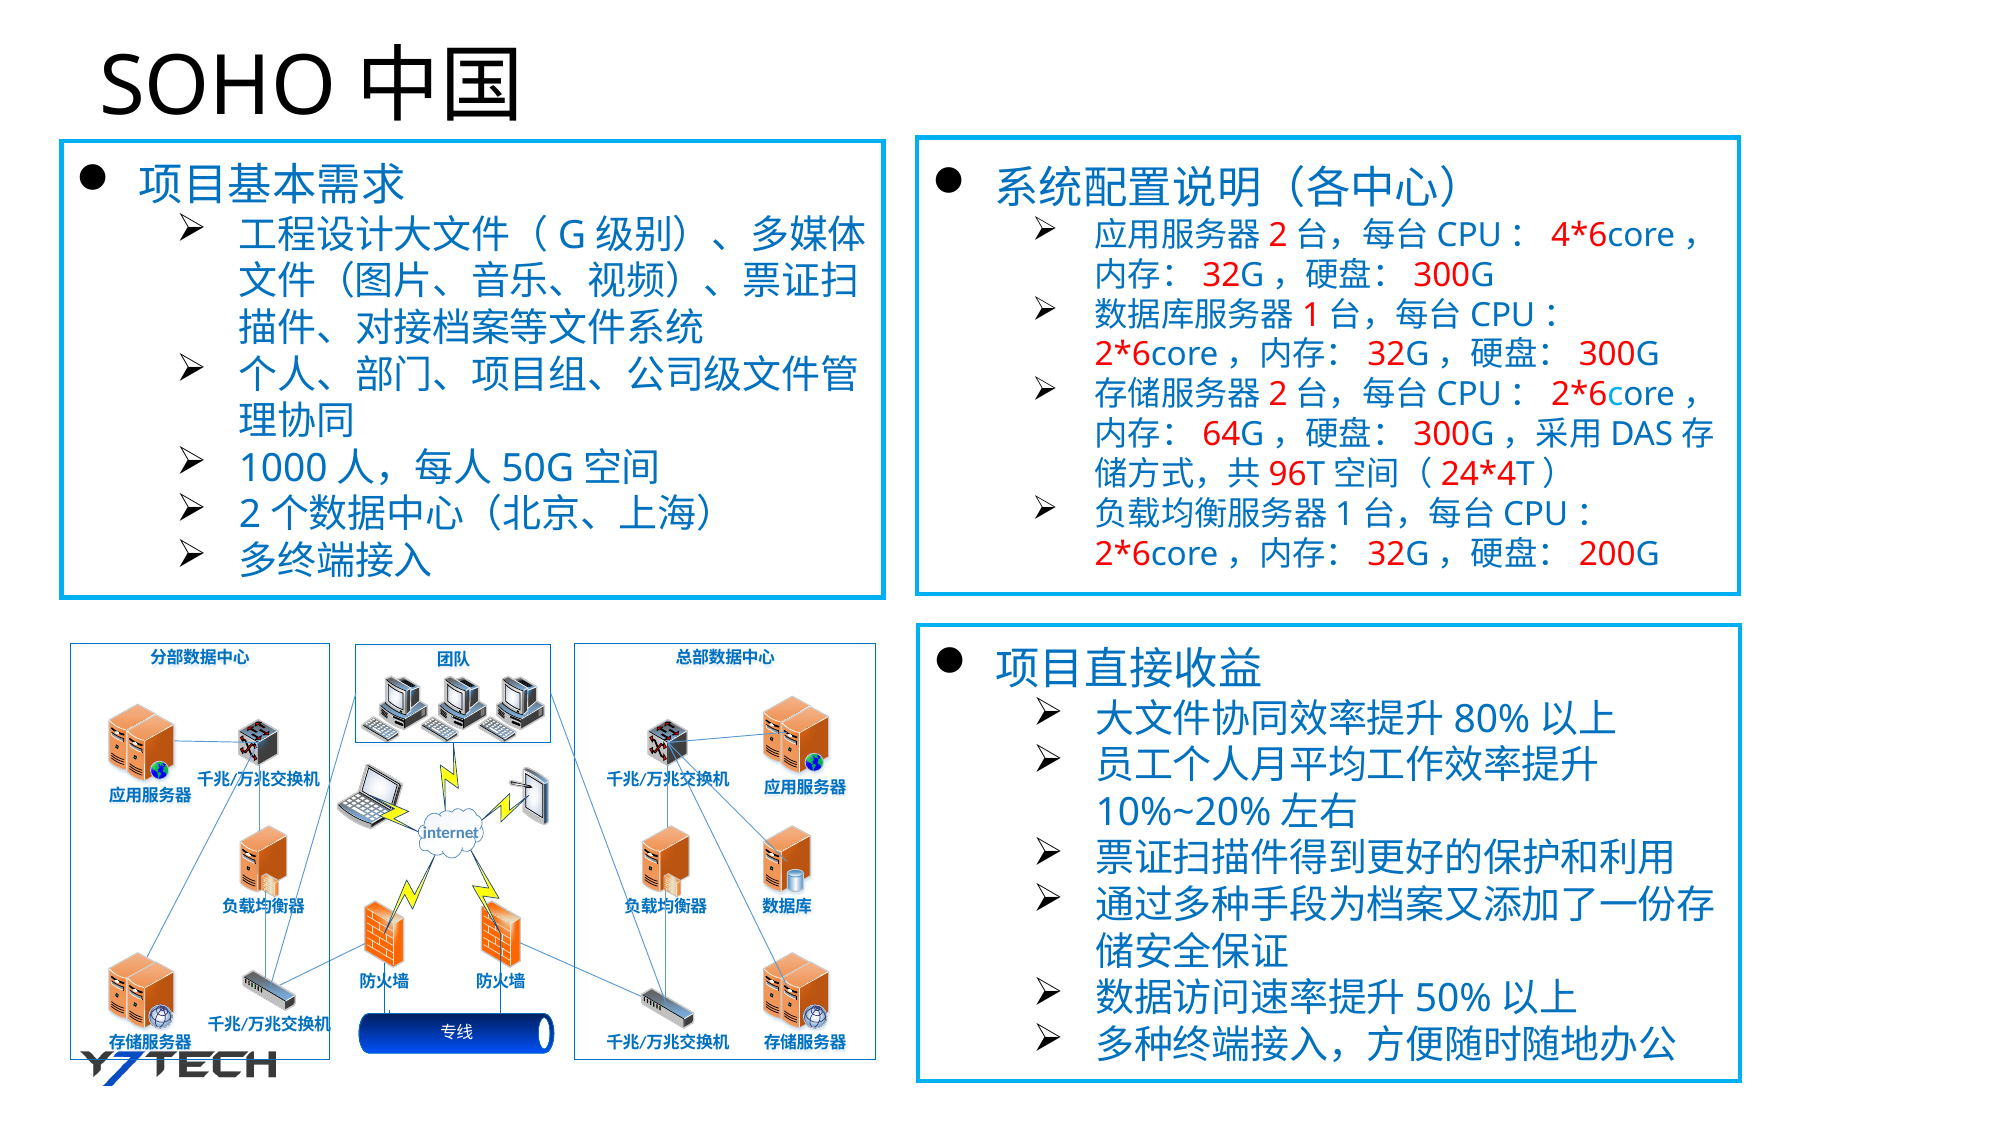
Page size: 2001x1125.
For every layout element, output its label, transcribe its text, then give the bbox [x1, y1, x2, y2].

picture [65, 640, 880, 1086]
text_box 系统配置说明（各中心） 应用服务器2台，每台CPU：4*6core，内存：32G，硬盘：300G 数据库服务器1台，每台CPU：2*6core，内存：32G，硬盘：300G 存储服务器2台，每台CPU：2*6core，内存：64G，硬盘：300G，采用DAS存储方式，共96T空间（24*4T） 负载均衡服务器1台，每台CPU：2*6core，内存：32G，硬盘：200G [917, 137, 1740, 595]
text_box 项目直接收益 大文件协同效率提升80%以上 员工个人月平均工作效率提升10%~20%左右 票证扫描件得到更好的保护和利用 通过多种手段为档案又添加了一份存储安全保证 数据访问速率提升50%以上 多种终端接入，方便随时随地办公 [918, 624, 1741, 1082]
text_box 项目基本需求 工程设计大文件（G级别）、多媒体文件（图片、音乐、视频）、票证扫描件、对接档案等文件系统 个人、部门、项目组、公司级文件管理协同 1000人，每人50G空间 2个数据中心（北京、上海） 多终端接入 [61, 140, 884, 598]
text_box SOHO中国 [84, 35, 1885, 112]
